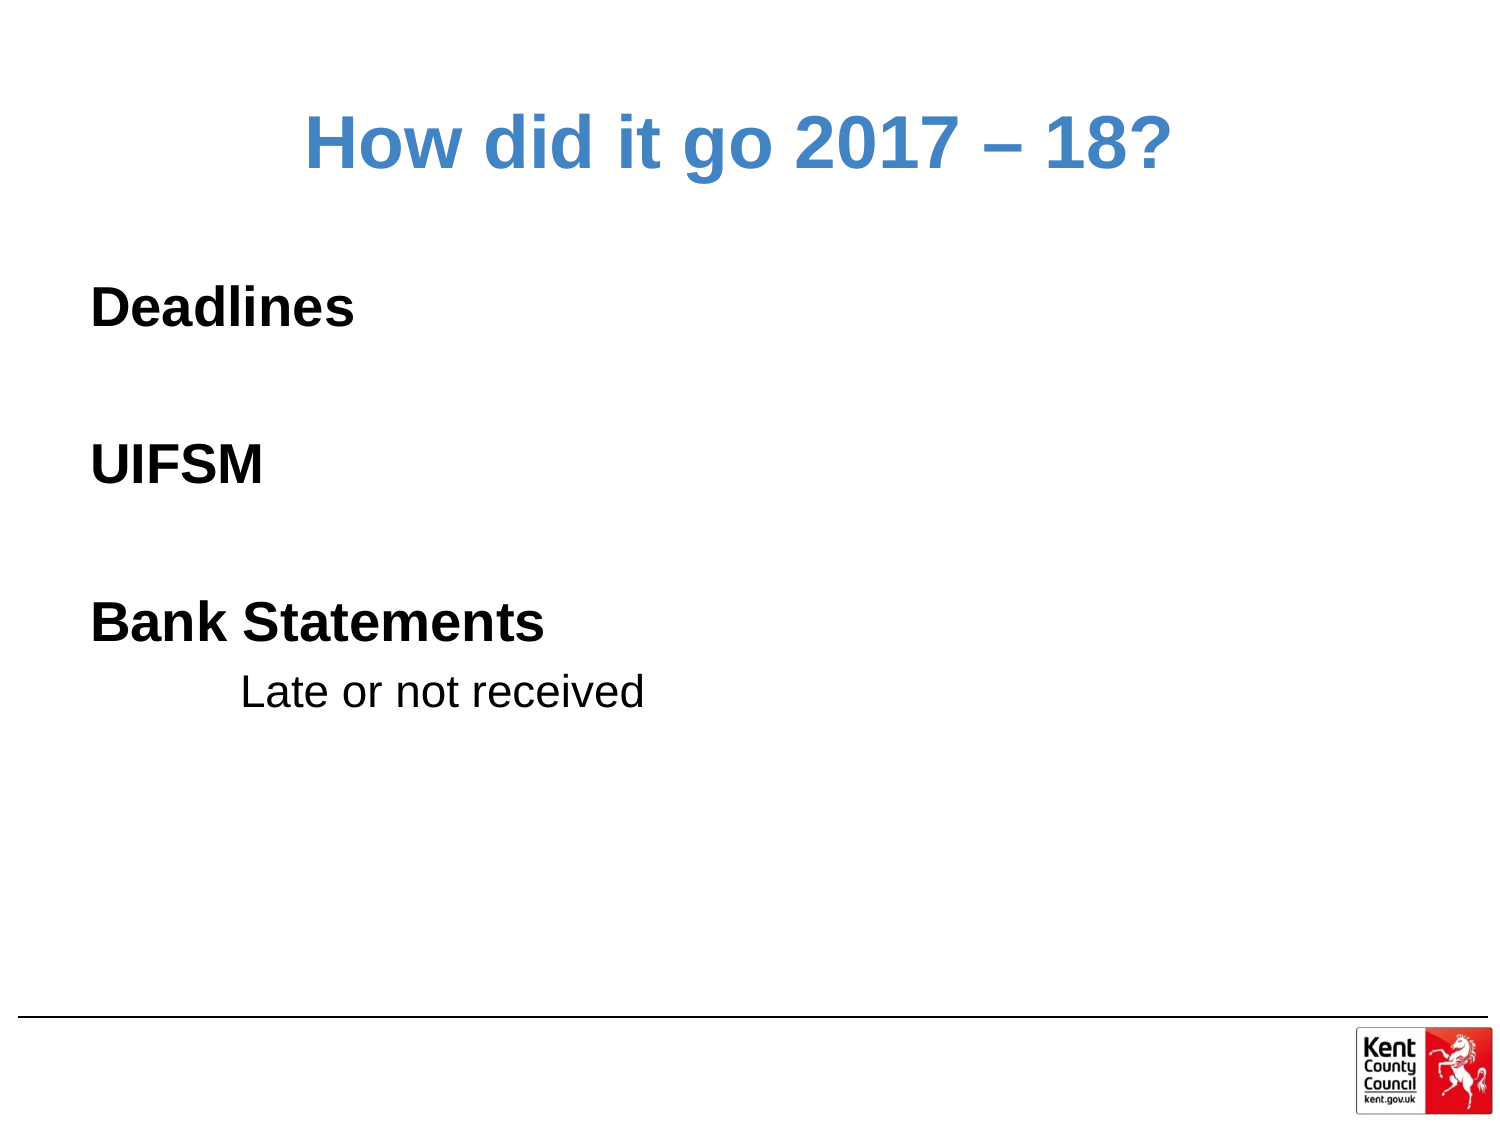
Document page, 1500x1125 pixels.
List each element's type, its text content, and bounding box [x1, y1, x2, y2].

picture [1353, 1023, 1495, 1118]
title How did it go 2017 – 18? [75, 45, 1425, 233]
list Deadlines UIFSM Bank Statements Late or not received [75, 262, 1425, 1005]
